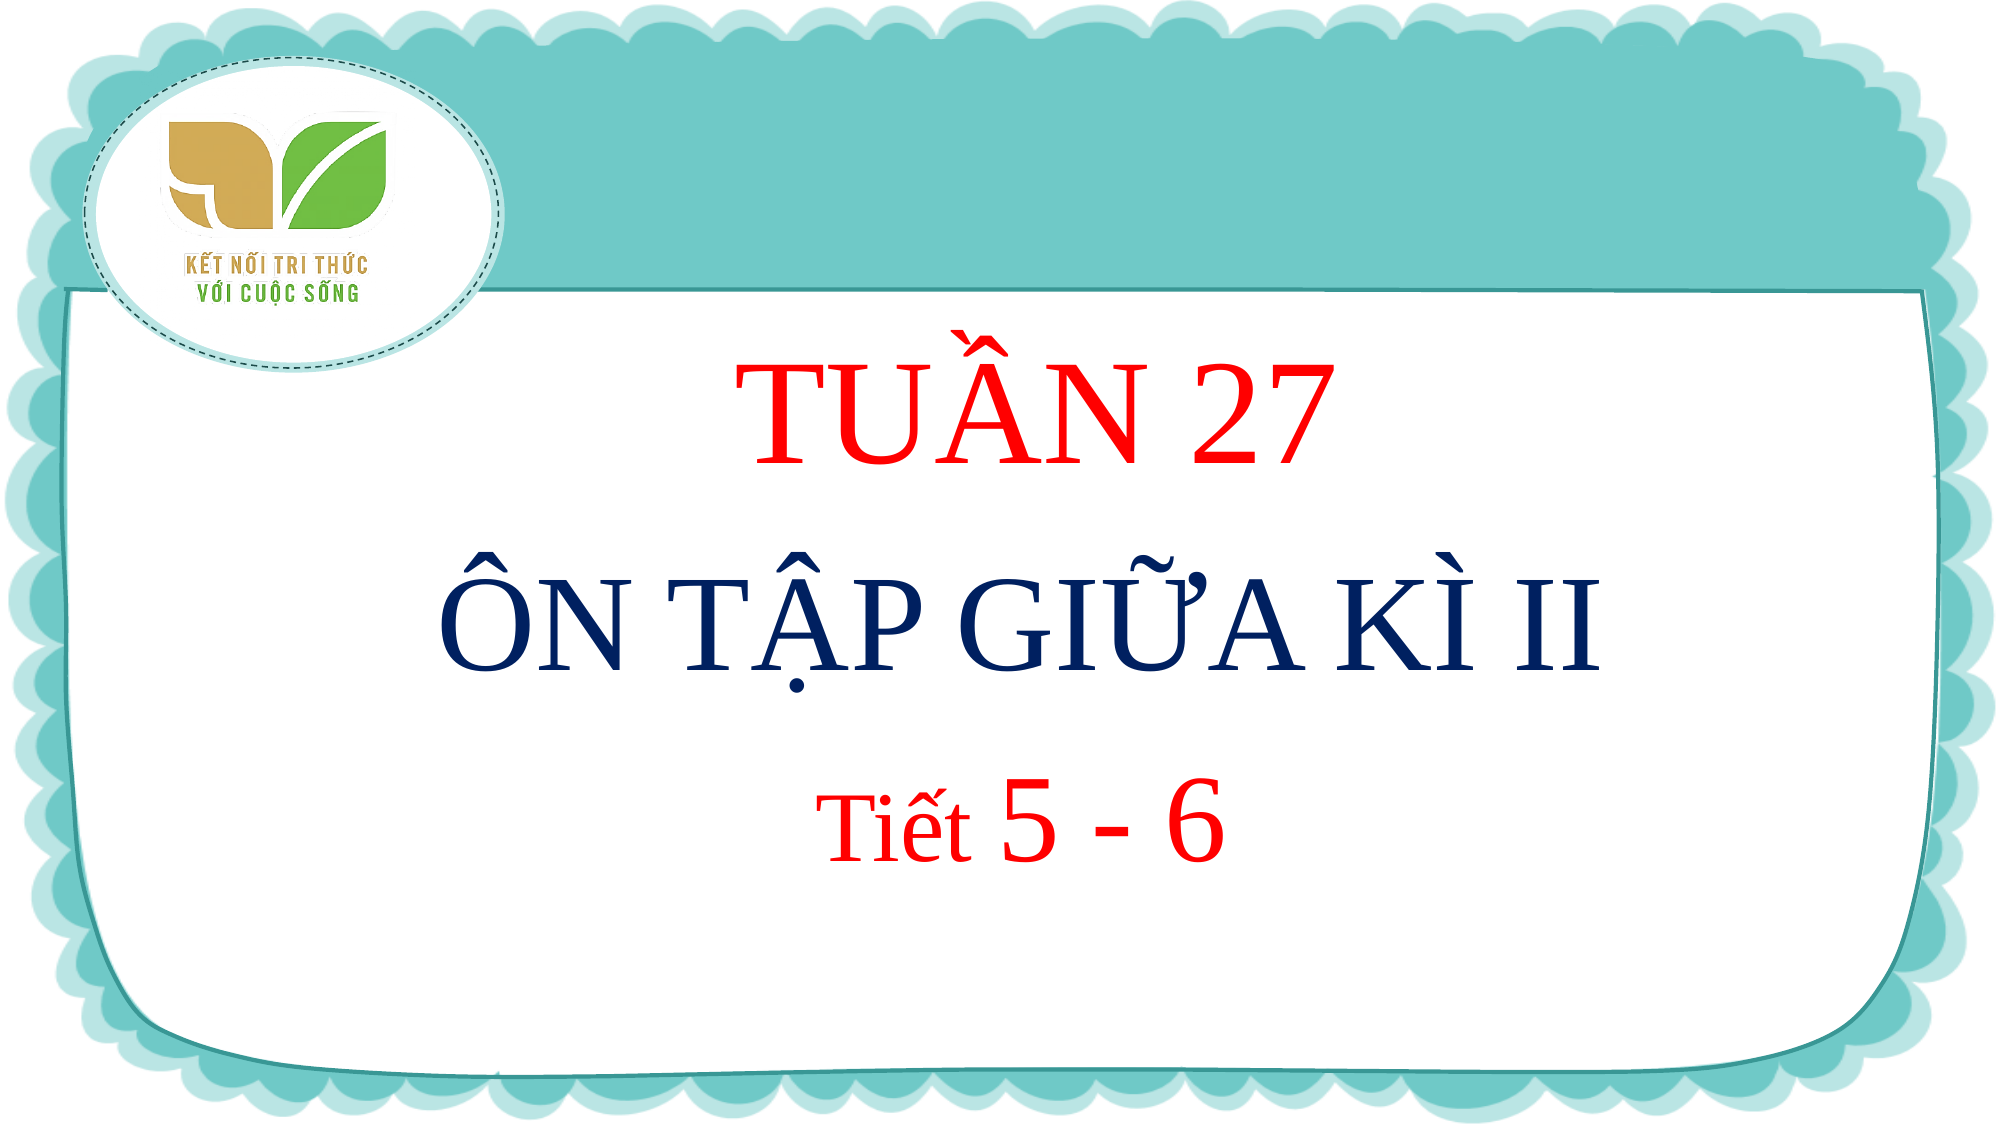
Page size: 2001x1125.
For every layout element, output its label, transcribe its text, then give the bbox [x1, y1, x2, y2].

picture [0, 0, 2001, 1125]
text_box Tiết 5 - 6 [713, 729, 1329, 895]
text_box ÔN TẬP GIỮA KÌ II [284, 525, 1758, 705]
text_box TUẦN 27 [685, 305, 1387, 501]
